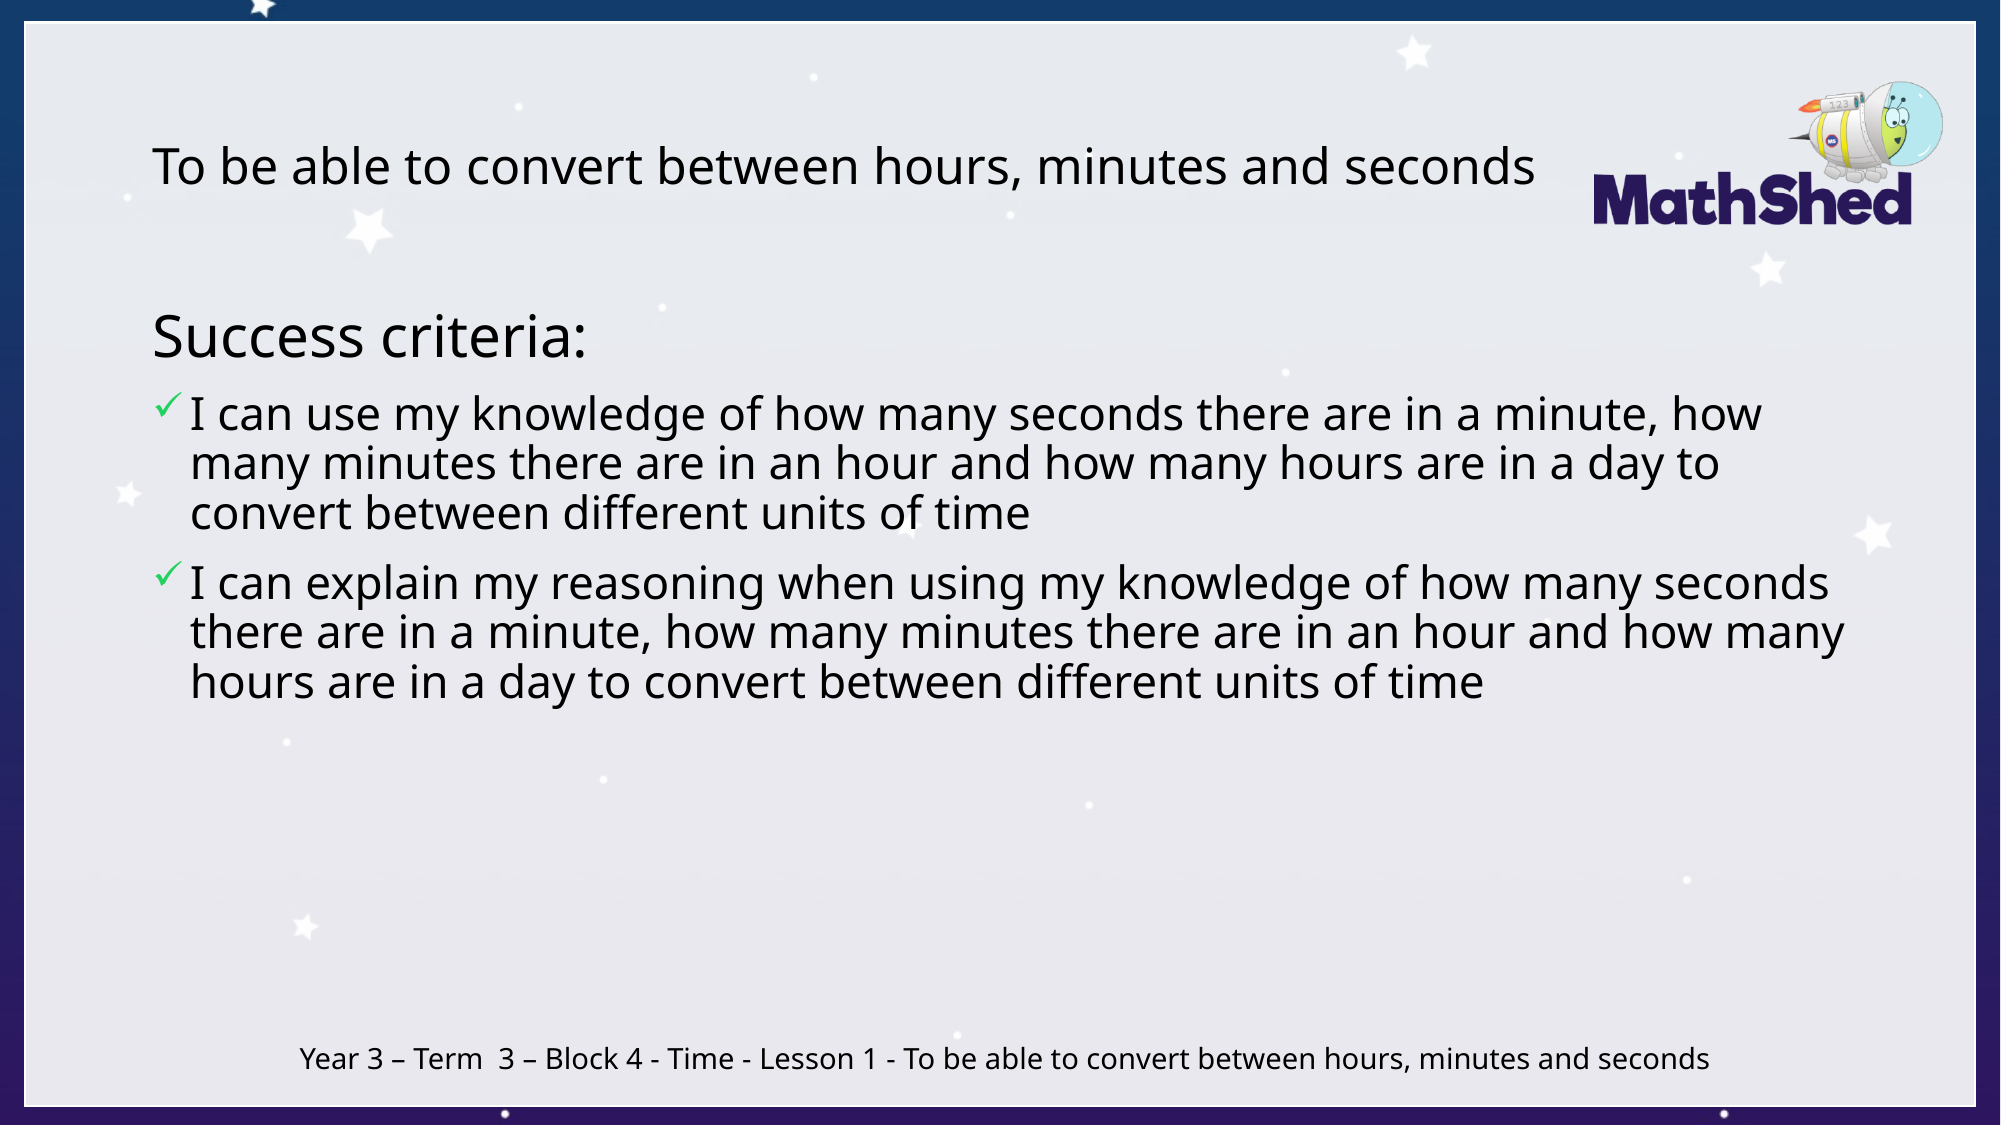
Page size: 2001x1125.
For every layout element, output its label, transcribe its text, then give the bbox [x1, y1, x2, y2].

picture [0, 0, 2001, 1125]
title To be able to convert between hours, minutes and seconds [137, 59, 1578, 278]
footer Year 3 – Term 3 – Block 4 - Time - Lesson 1 - To be able to convert between hours, minutes and seconds [26, 1033, 1984, 1093]
list Success criteria: I can use my knowledge of how many seconds there are in a minute, how many minutes there are in an hour and how many hours are in a day to convert between different units of time I can explain my reasoning when using my knowledge of how many seconds there are in a minute, how many minutes there are in an hour and how many hours are in a day to convert between different units of time [137, 299, 1898, 1014]
